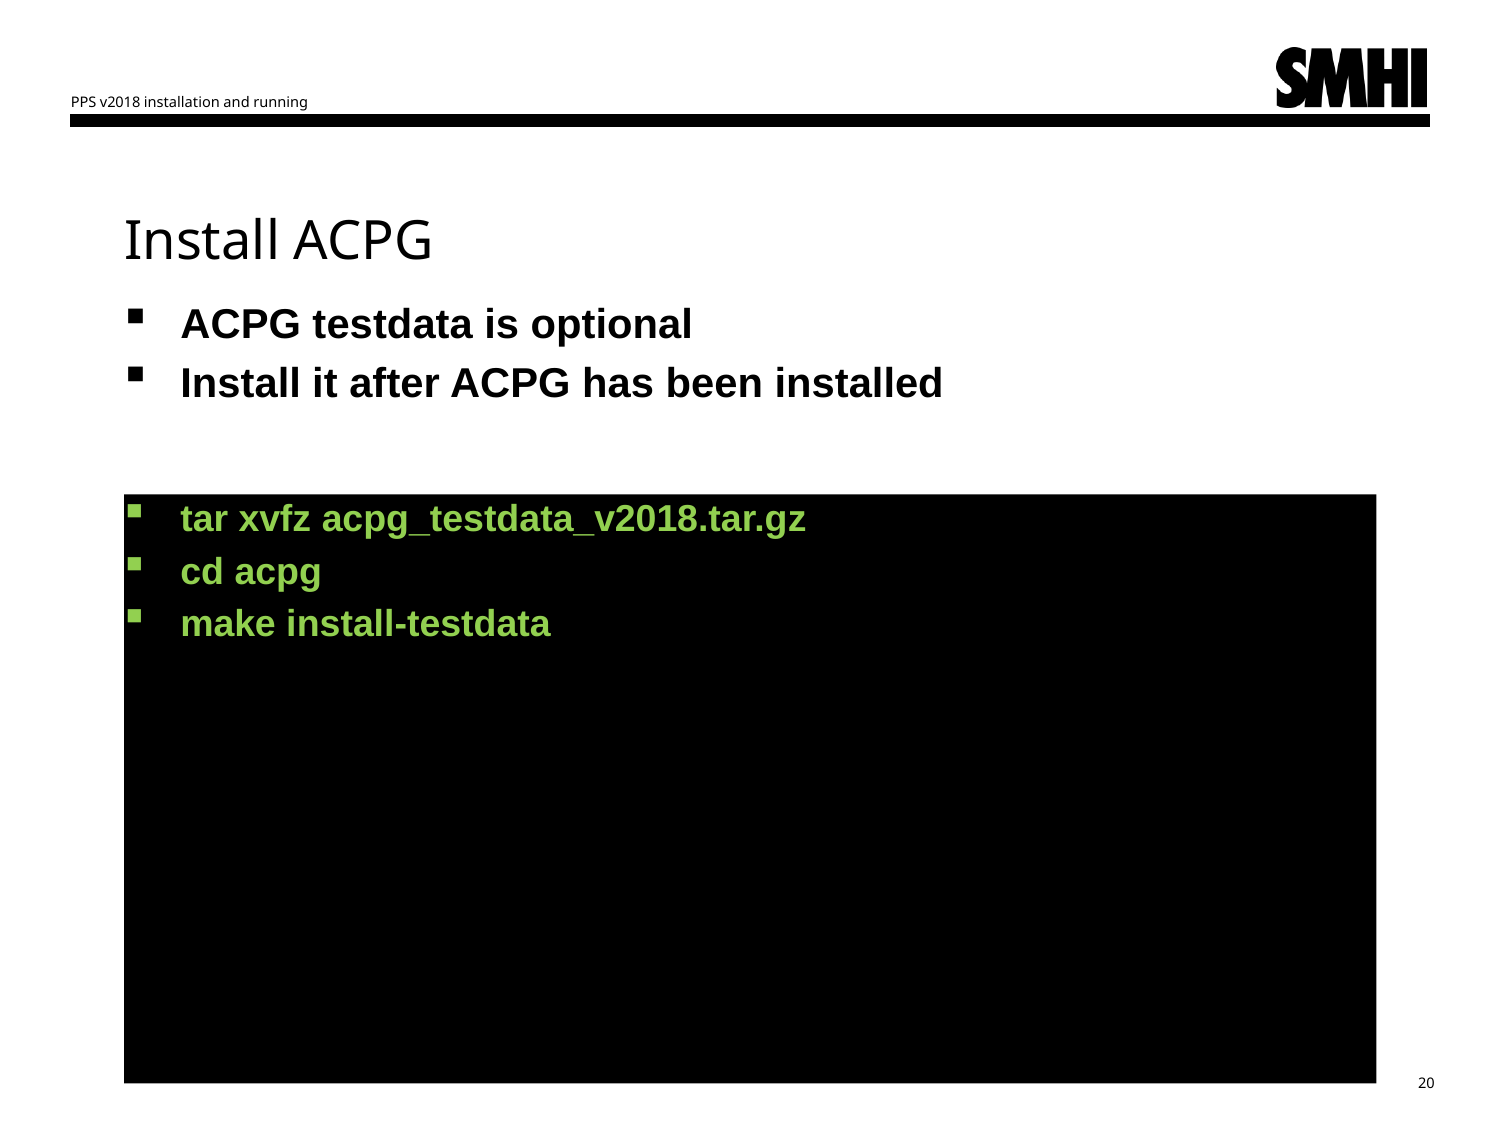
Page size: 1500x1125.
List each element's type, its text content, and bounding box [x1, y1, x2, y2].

list tar xvfz acpg_testdata_v2018.tar.gz cd acpg make install-testdata [124, 494, 1377, 1084]
title Install ACPG [124, 135, 1377, 271]
footer PPS v2018 installation and running [70, 92, 1197, 112]
text_box ACPG testdata is optional Install it after ACPG has been installed [124, 297, 1377, 420]
slide_number 20 [1350, 1073, 1435, 1093]
picture [1276, 47, 1427, 108]
